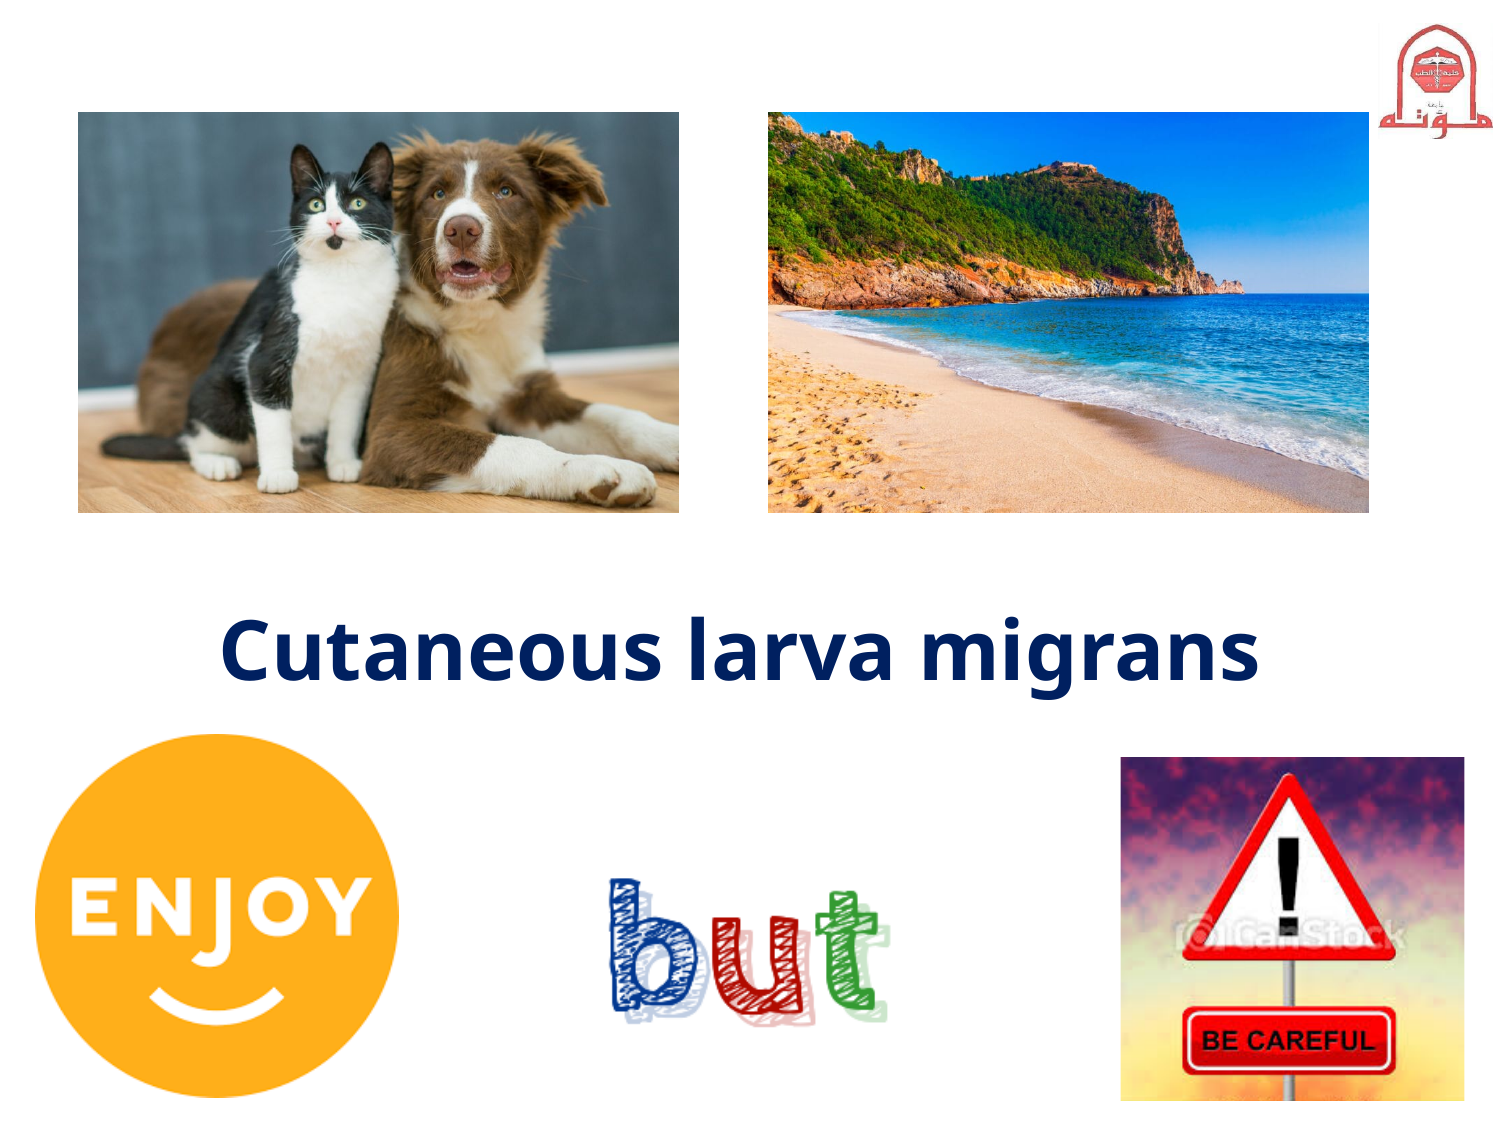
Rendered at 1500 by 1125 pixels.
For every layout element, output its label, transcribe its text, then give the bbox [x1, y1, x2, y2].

picture [1120, 757, 1465, 1101]
title Cutaneous larva migrans [111, 419, 1369, 706]
picture [453, 830, 1047, 1066]
picture [1378, 23, 1493, 139]
picture [768, 112, 1369, 513]
picture [35, 734, 399, 1098]
picture [77, 112, 679, 513]
